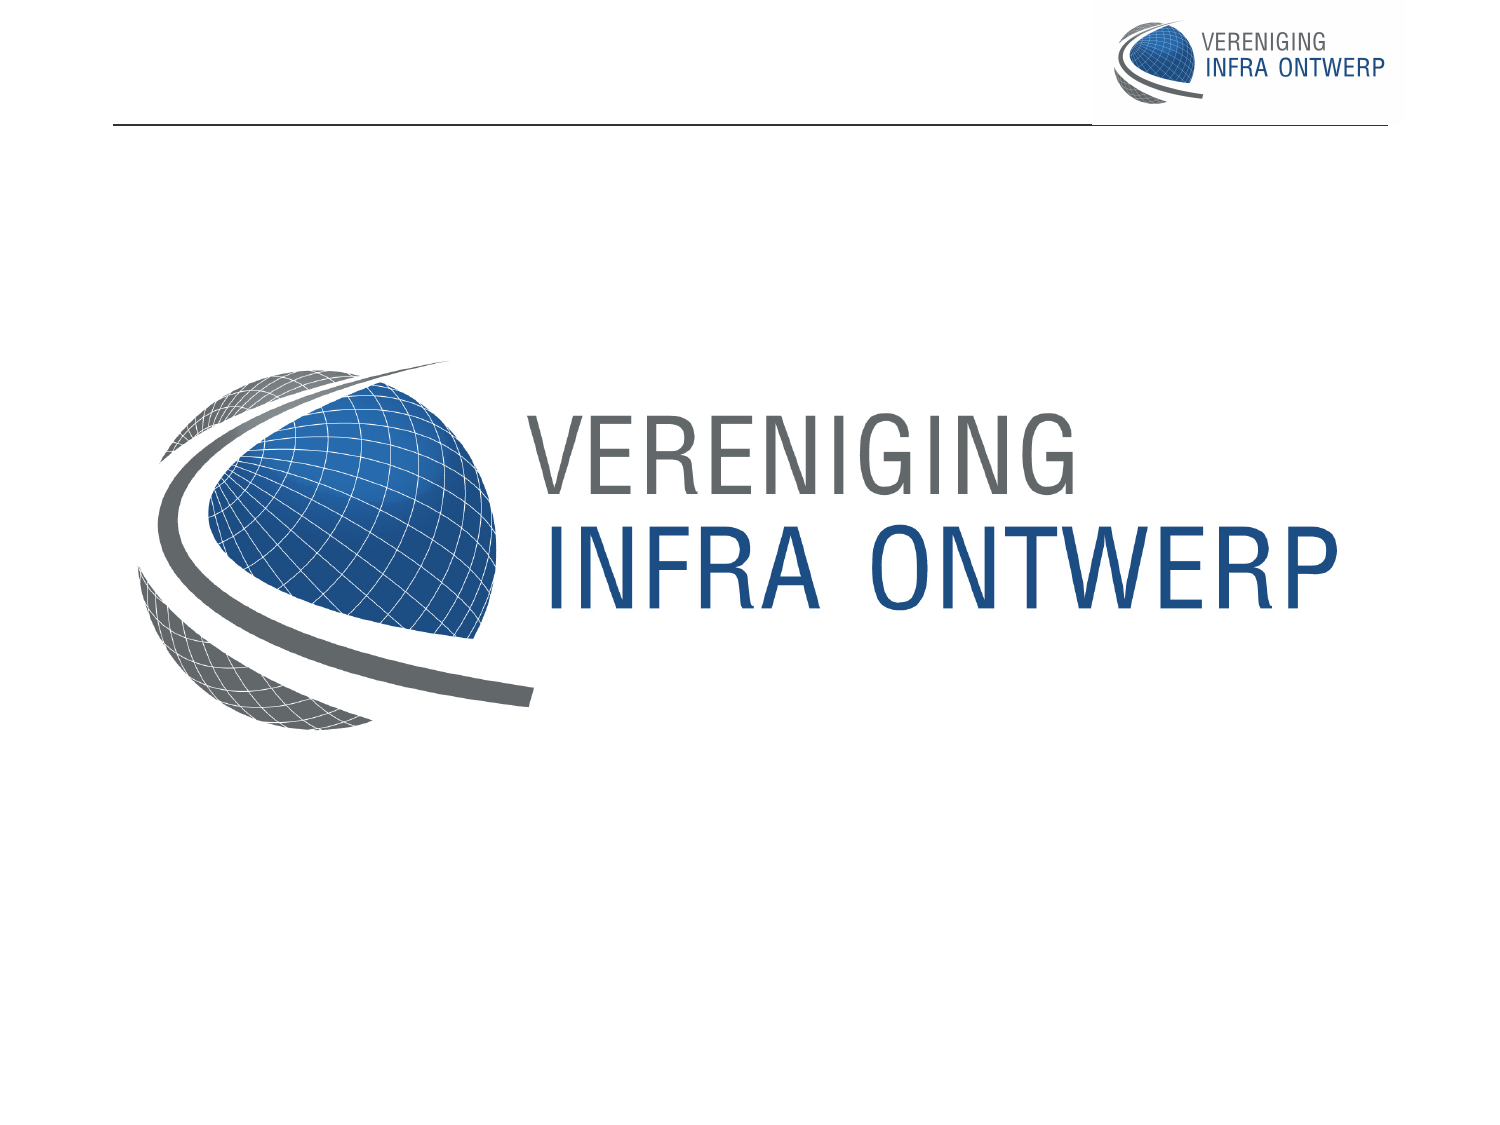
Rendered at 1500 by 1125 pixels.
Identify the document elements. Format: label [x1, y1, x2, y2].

picture [1092, 0, 1406, 125]
picture [41, 266, 1433, 823]
